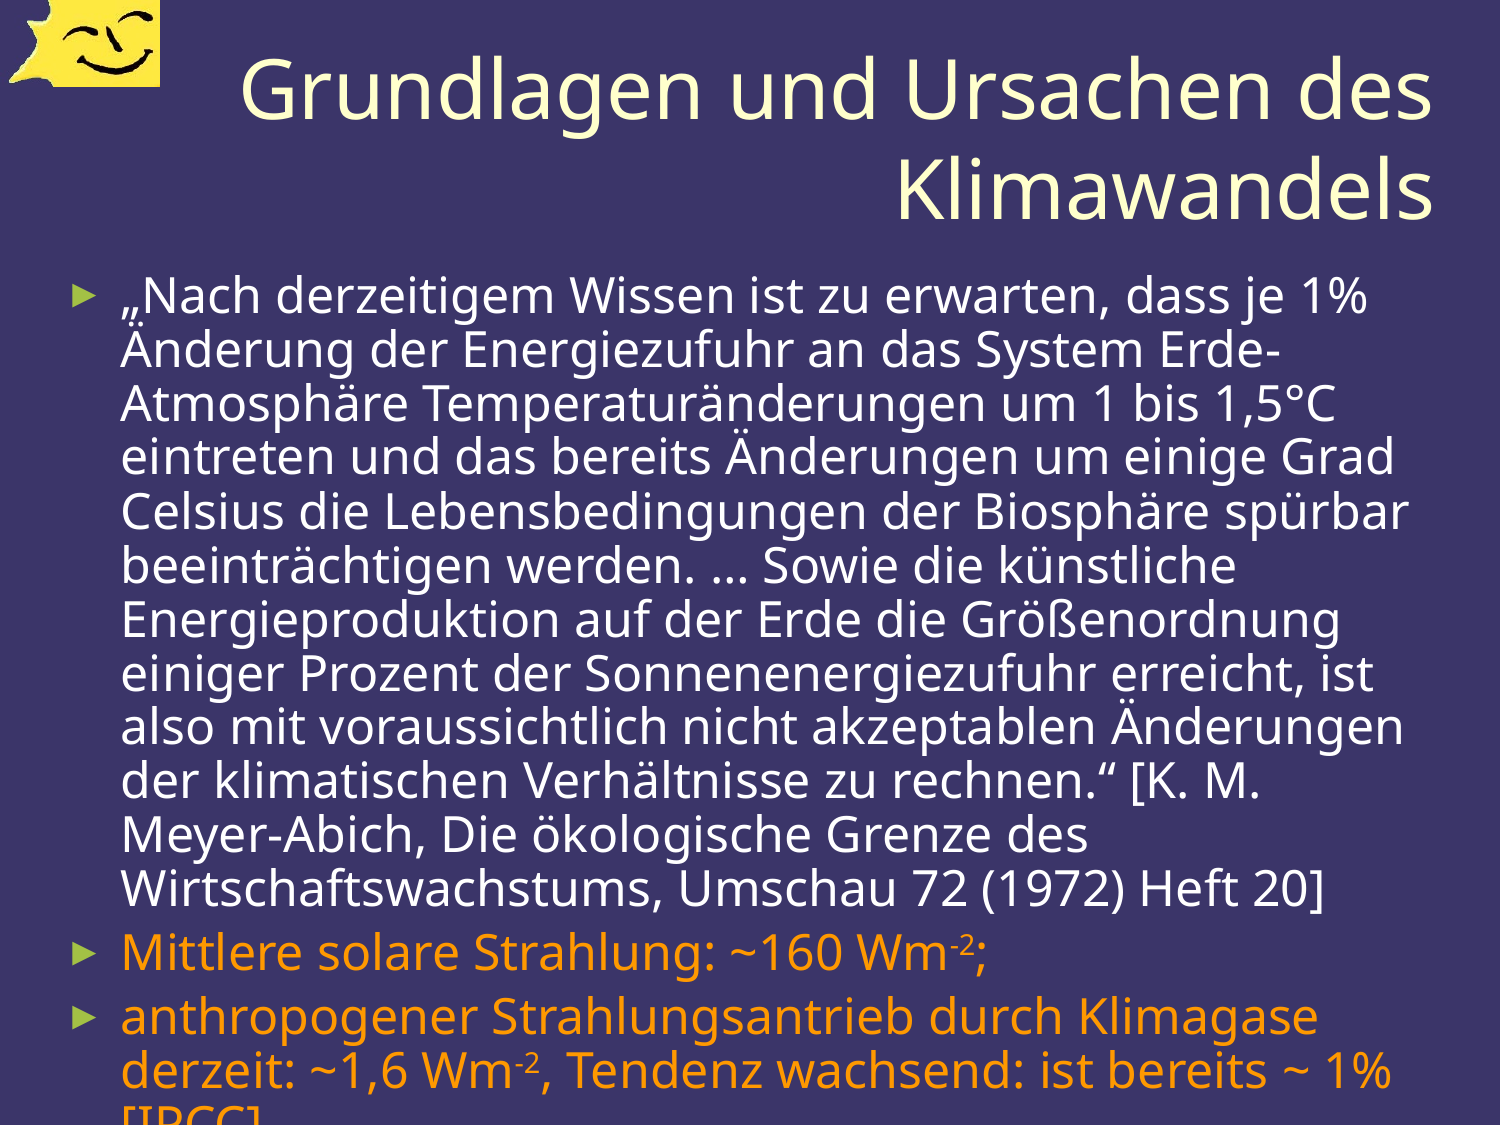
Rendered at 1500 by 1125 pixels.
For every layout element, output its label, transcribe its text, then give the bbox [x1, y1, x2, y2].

title Grundlagen und Ursachen des Klimawandels [182, 42, 1451, 231]
picture [0, 0, 160, 87]
list „Nach derzeitigem Wissen ist zu erwarten, dass je 1% Änderung der Energiezufuhr an das System Erde-Atmosphäre Temperaturänderungen um 1 bis 1,5°C eintreten und das bereits Änderungen um einige Grad Celsius die Lebensbedingungen der Biosphäre spürbar beeinträchtigen werden. … Sowie die künstliche Energieproduktion auf der Erde die Größenordnung einiger Prozent der Sonnenenergiezufuhr erreicht, ist also mit voraussichtlich nicht akzeptablen Änderungen der klimatischen Verhältnisse zu rechnen.“ [K. M. Meyer-Abich, Die ökologische Grenze des Wirtschaftswachstums, Umschau 72 (1972) Heft 20] Mittlere solare Strahlung: ~160 Wm-2; anthropogener Strahlungsantrieb durch Klimagase derzeit: ~1,6 Wm-2, Tendenz wachsend: ist bereits ~ 1% [IPCC] [49, 262, 1451, 1125]
